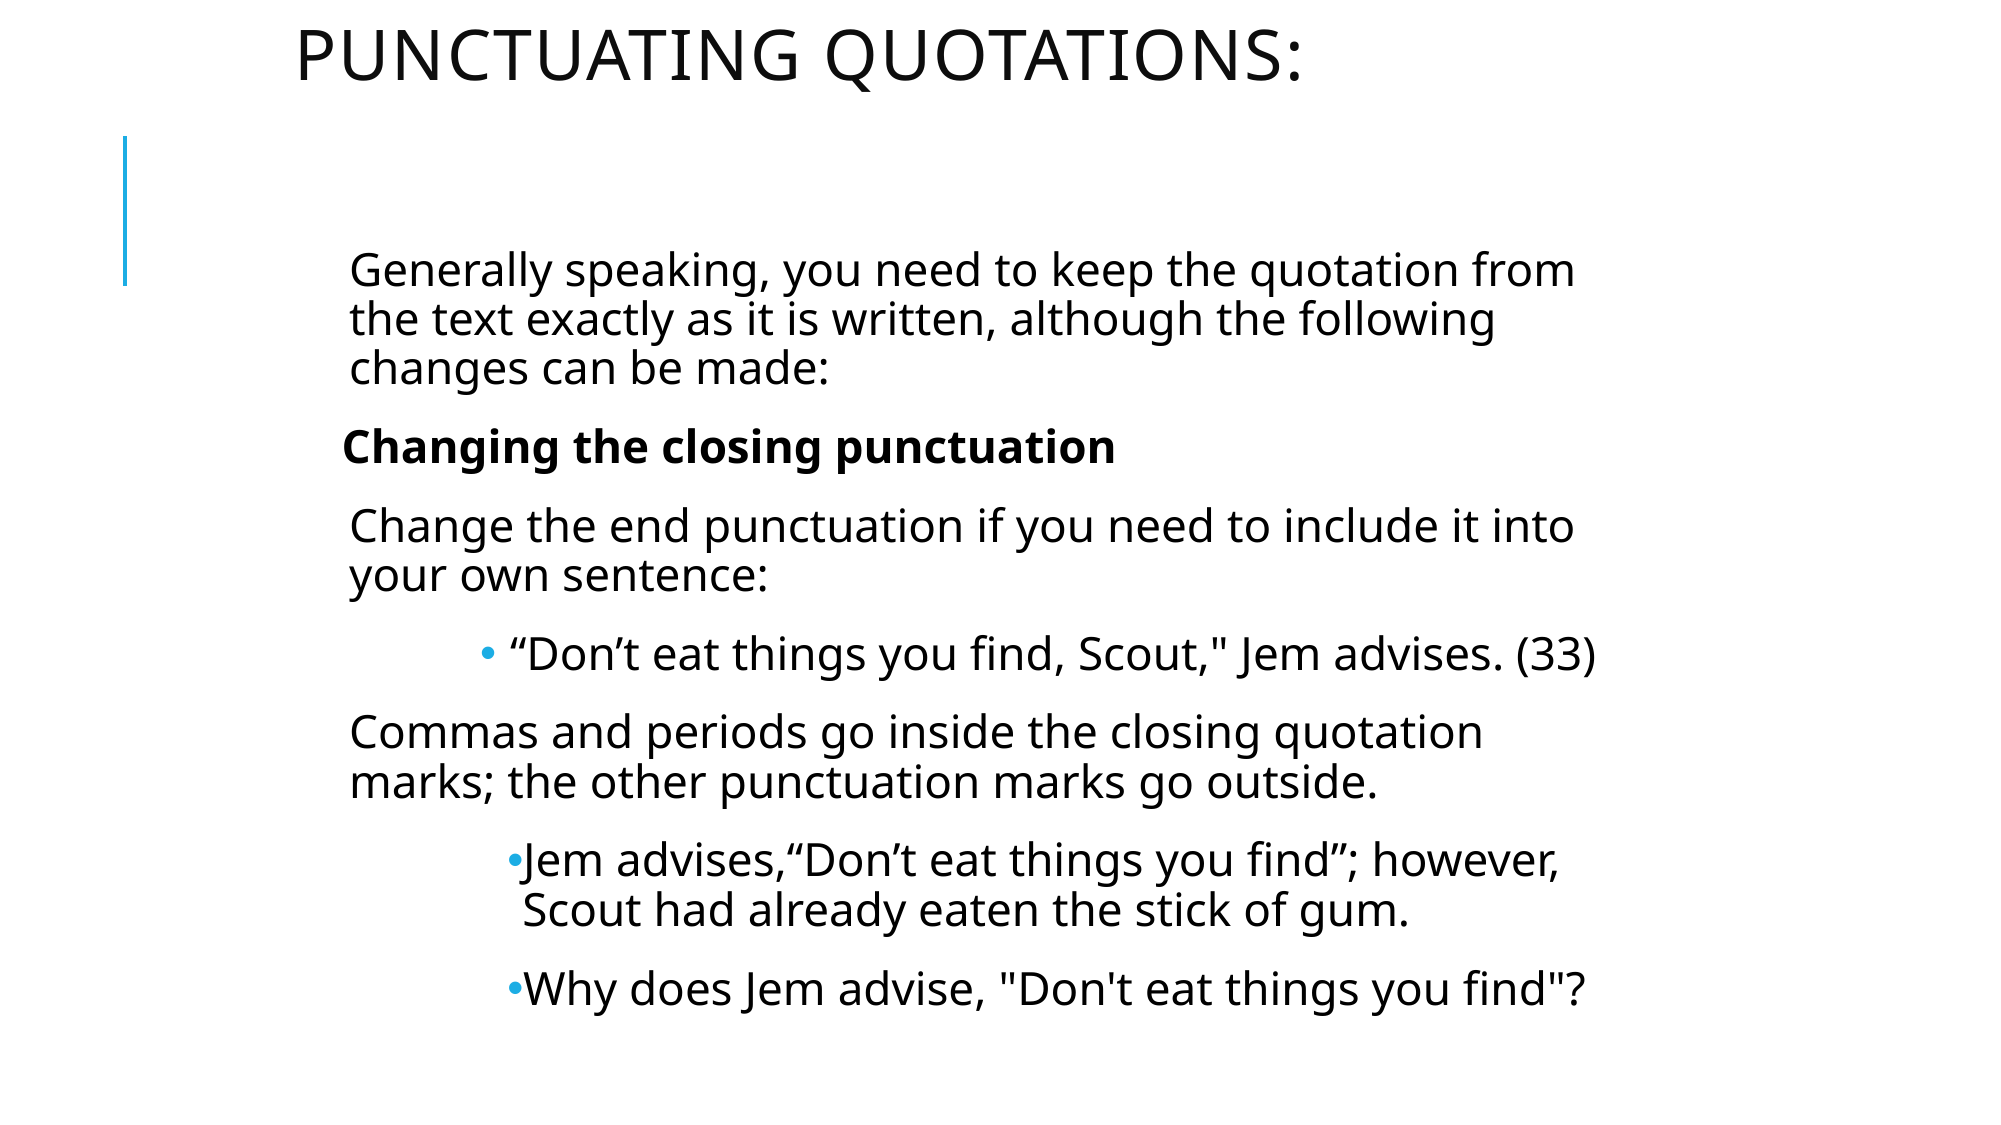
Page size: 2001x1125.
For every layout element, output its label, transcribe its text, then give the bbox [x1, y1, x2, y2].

list Generally speaking, you need to keep the quotation from the text exactly as it is written, although the following changes can be made: Changing the closing punctuation Change the end punctuation if you need to include it into your own sentence: “Don’t eat things you find, Scout," Jem advises. (33) Commas and periods go inside the closing quotation marks; the other punctuation marks go outside. Jem advises,“Don’t eat things you find”; however, Scout had already eaten the stick of gum. Why does Jem advise, "Don't eat things you find"? [326, 160, 1638, 1083]
title Punctuating Quotations: [279, 19, 1686, 207]
